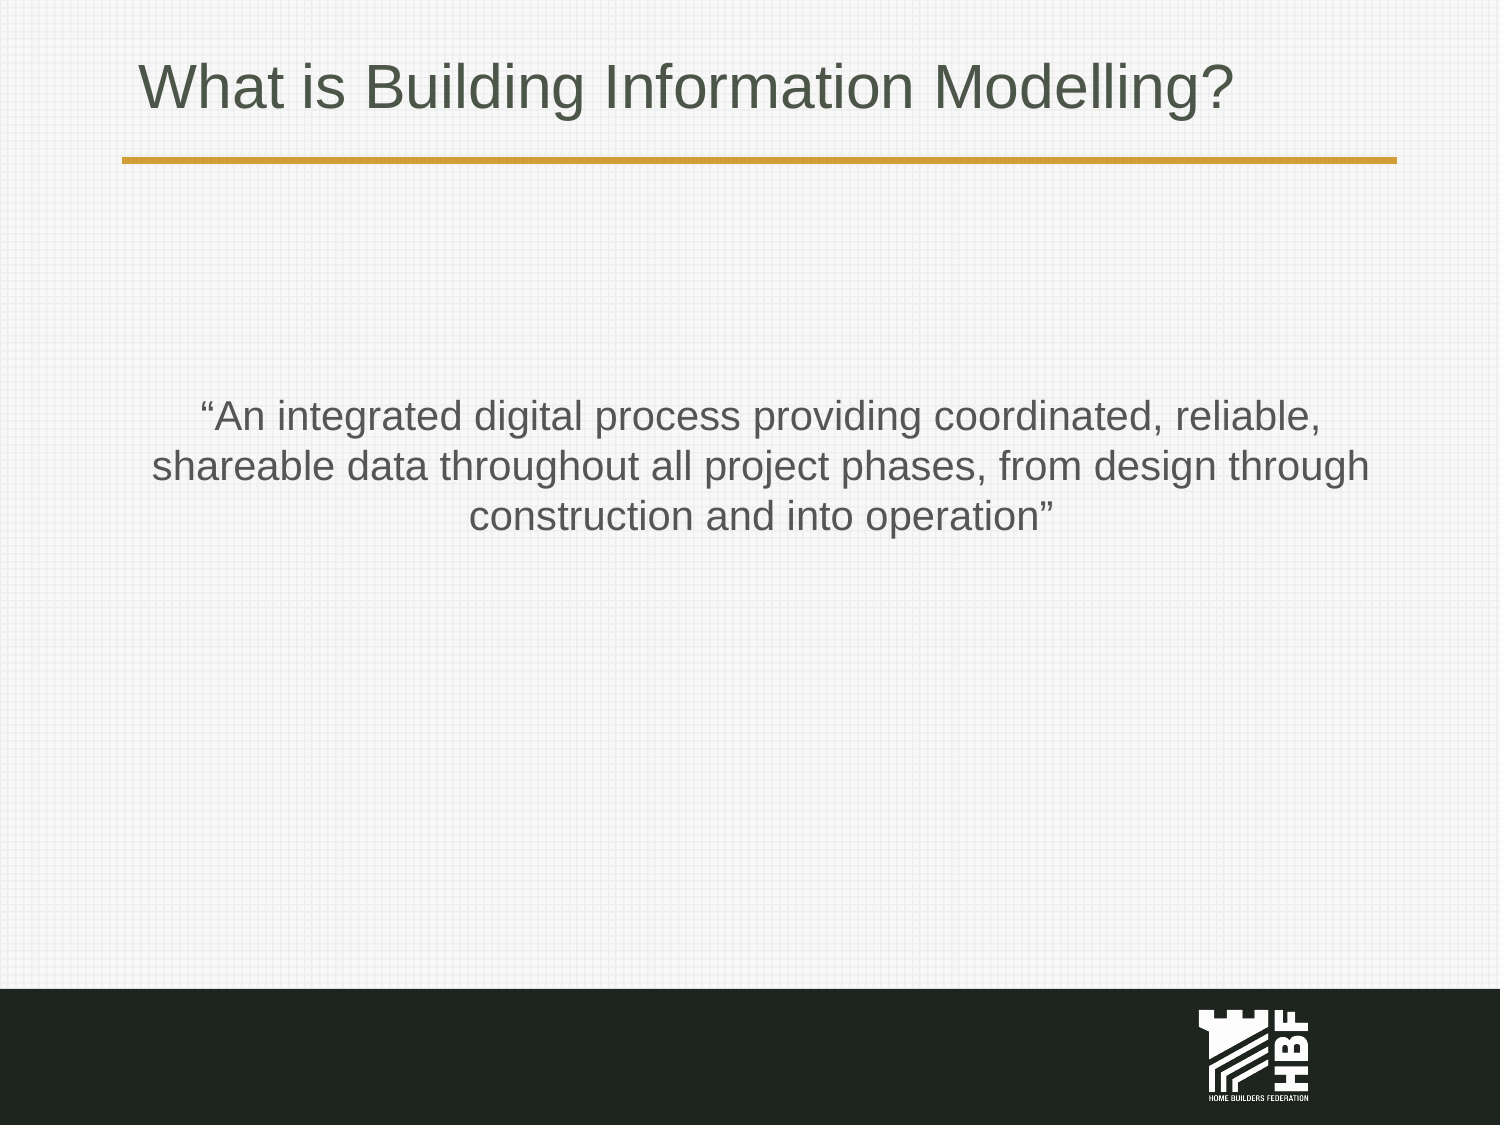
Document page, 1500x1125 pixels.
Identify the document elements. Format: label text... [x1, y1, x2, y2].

picture [0, 0, 1500, 988]
list “An integrated digital process providing coordinated, reliable, shareable data throughout all project phases, from design through construction and into operation” [123, 172, 1400, 921]
picture [1191, 1003, 1318, 1110]
title What is Building Information Modelling? [123, 9, 1400, 158]
